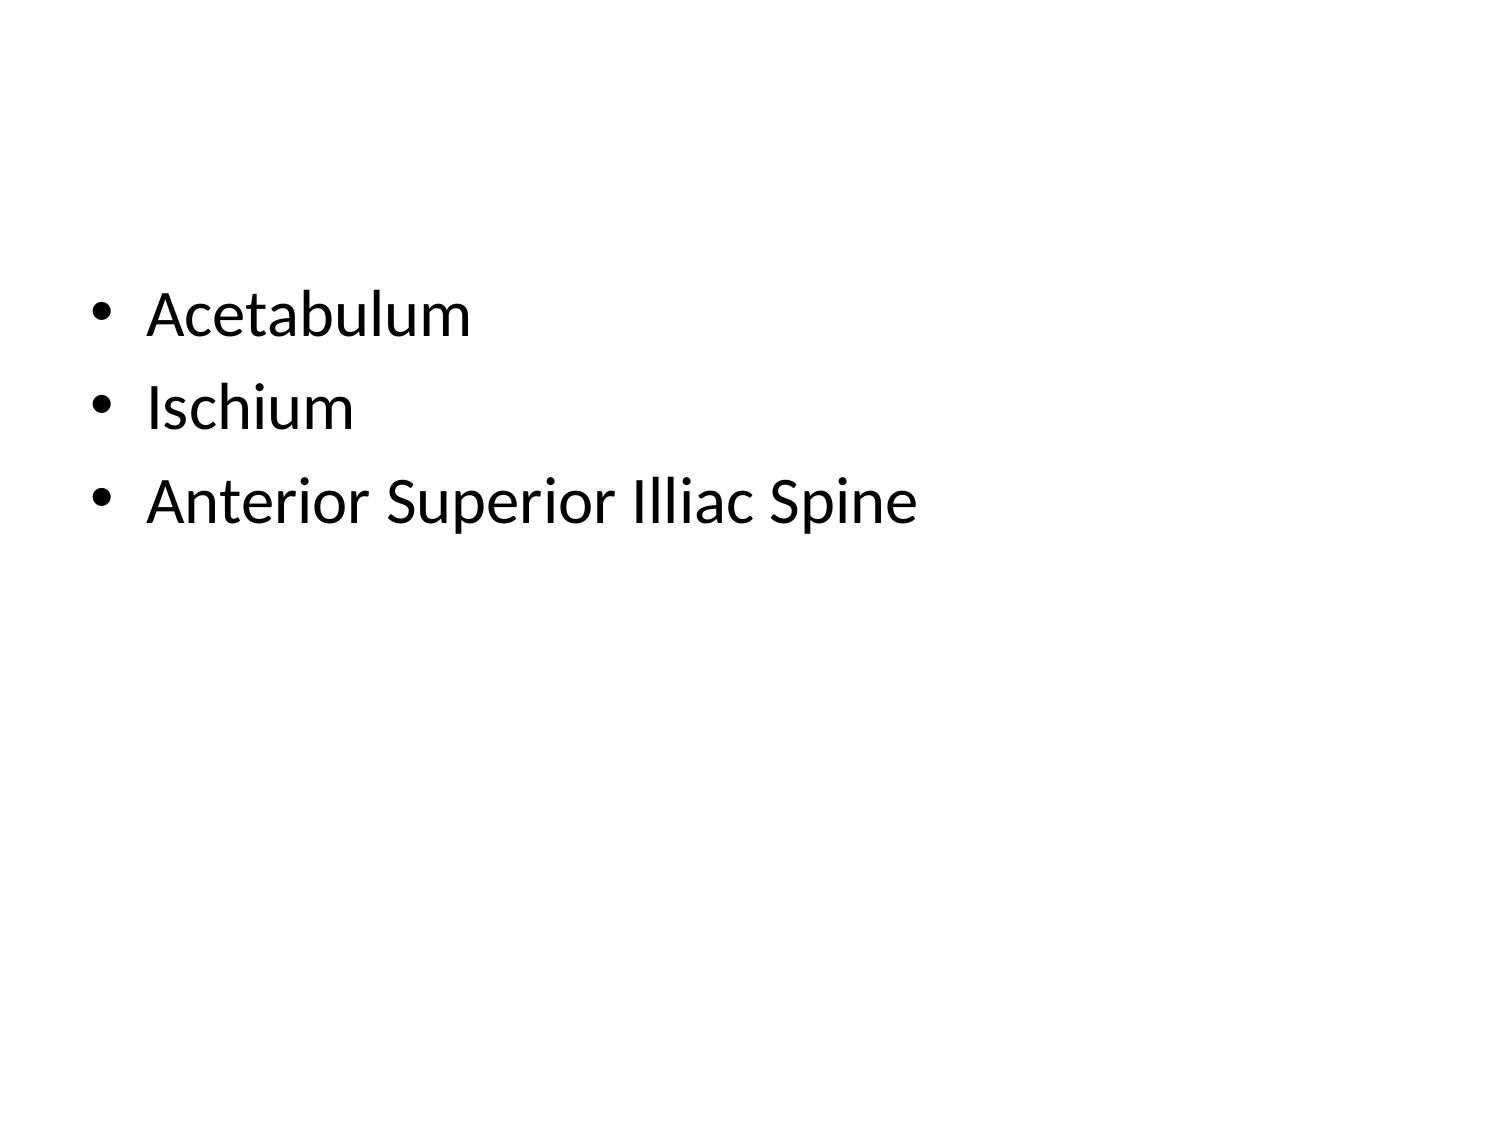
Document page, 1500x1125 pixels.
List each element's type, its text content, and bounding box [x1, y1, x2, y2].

list Acetabulum Ischium Anterior Superior Illiac Spine [75, 262, 1425, 1005]
